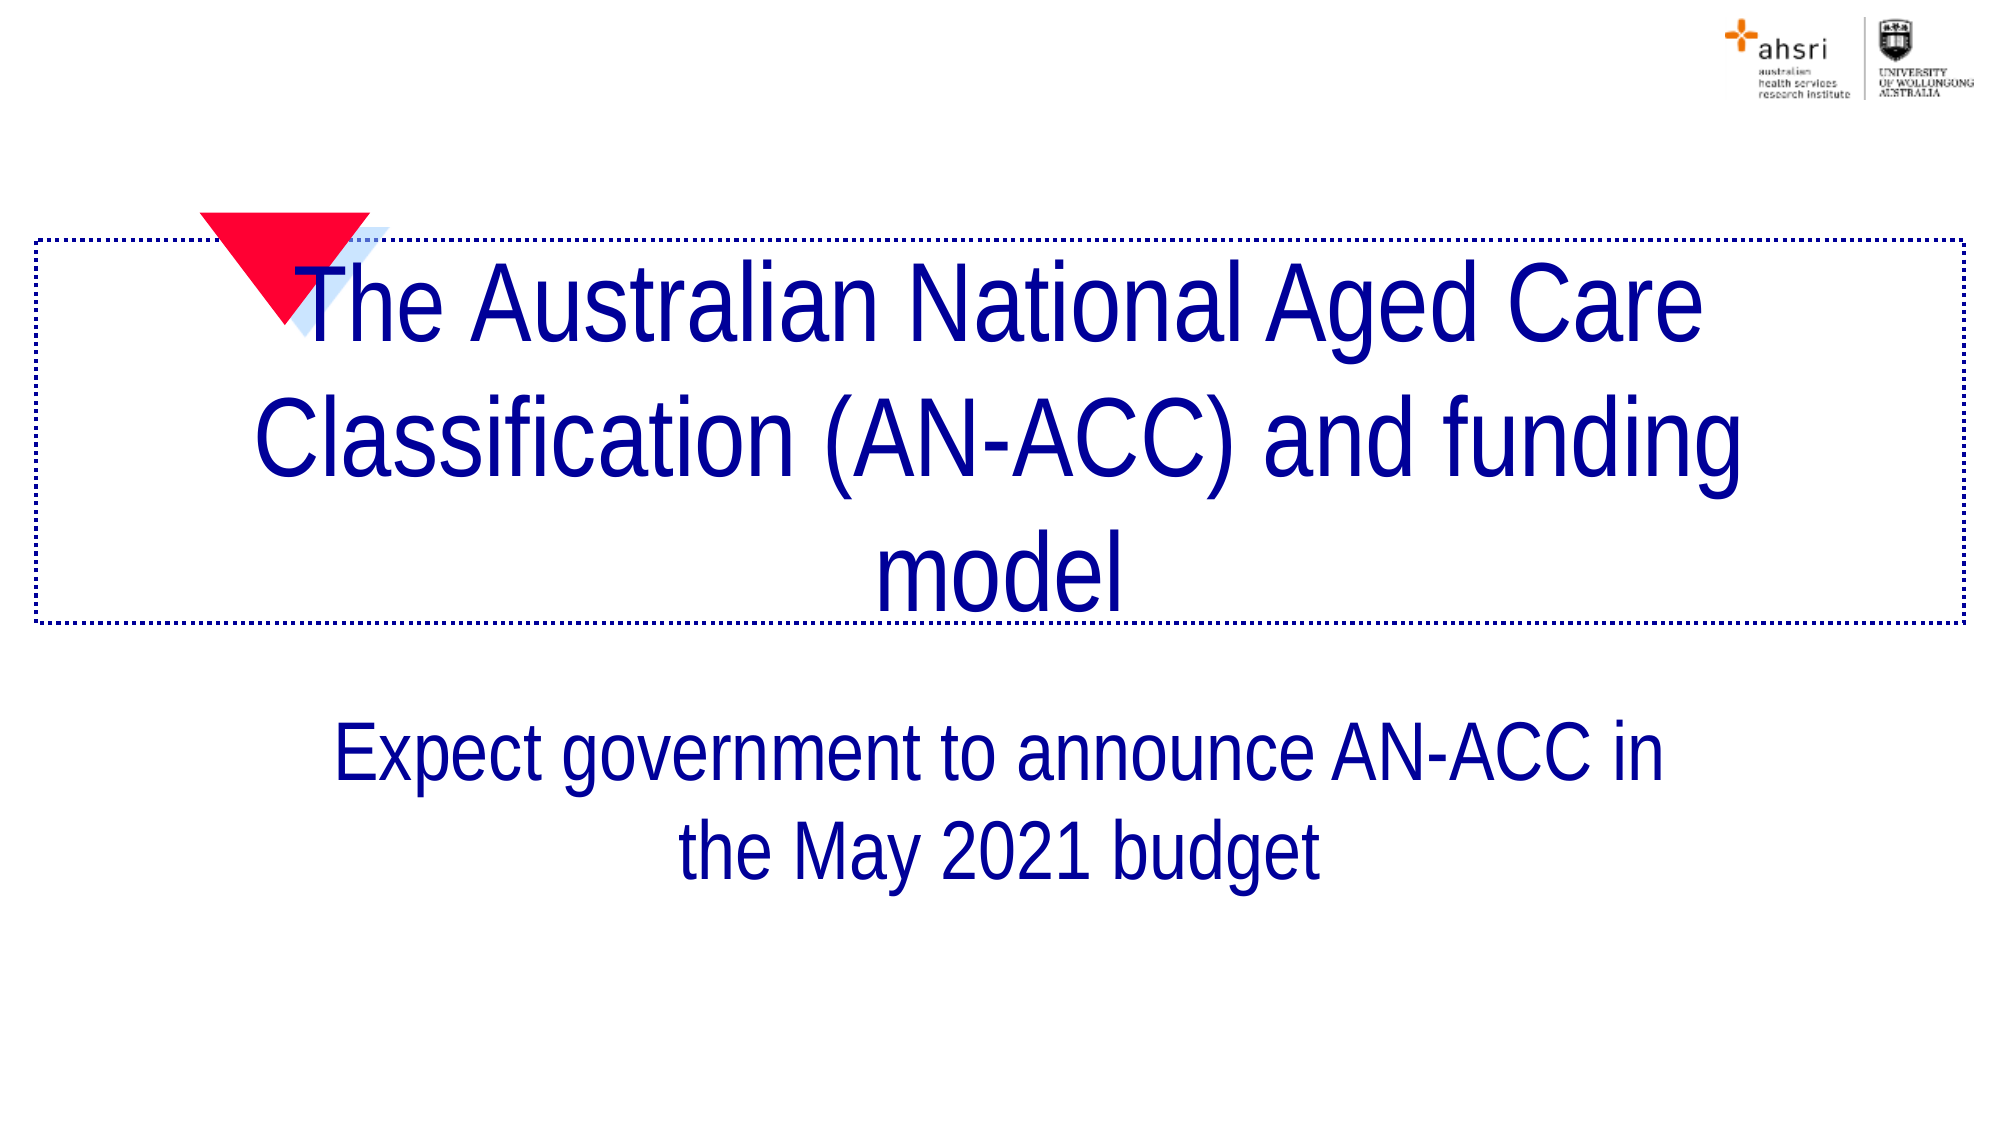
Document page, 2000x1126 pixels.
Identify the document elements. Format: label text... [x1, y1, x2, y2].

subtitle Expect government to announce AN-ACC in the May 2021 budget [299, 687, 1700, 976]
picture [1725, 17, 1974, 100]
title The Australian National Aged Care Classification (AN-ACC) and funding model [149, 337, 1850, 526]
